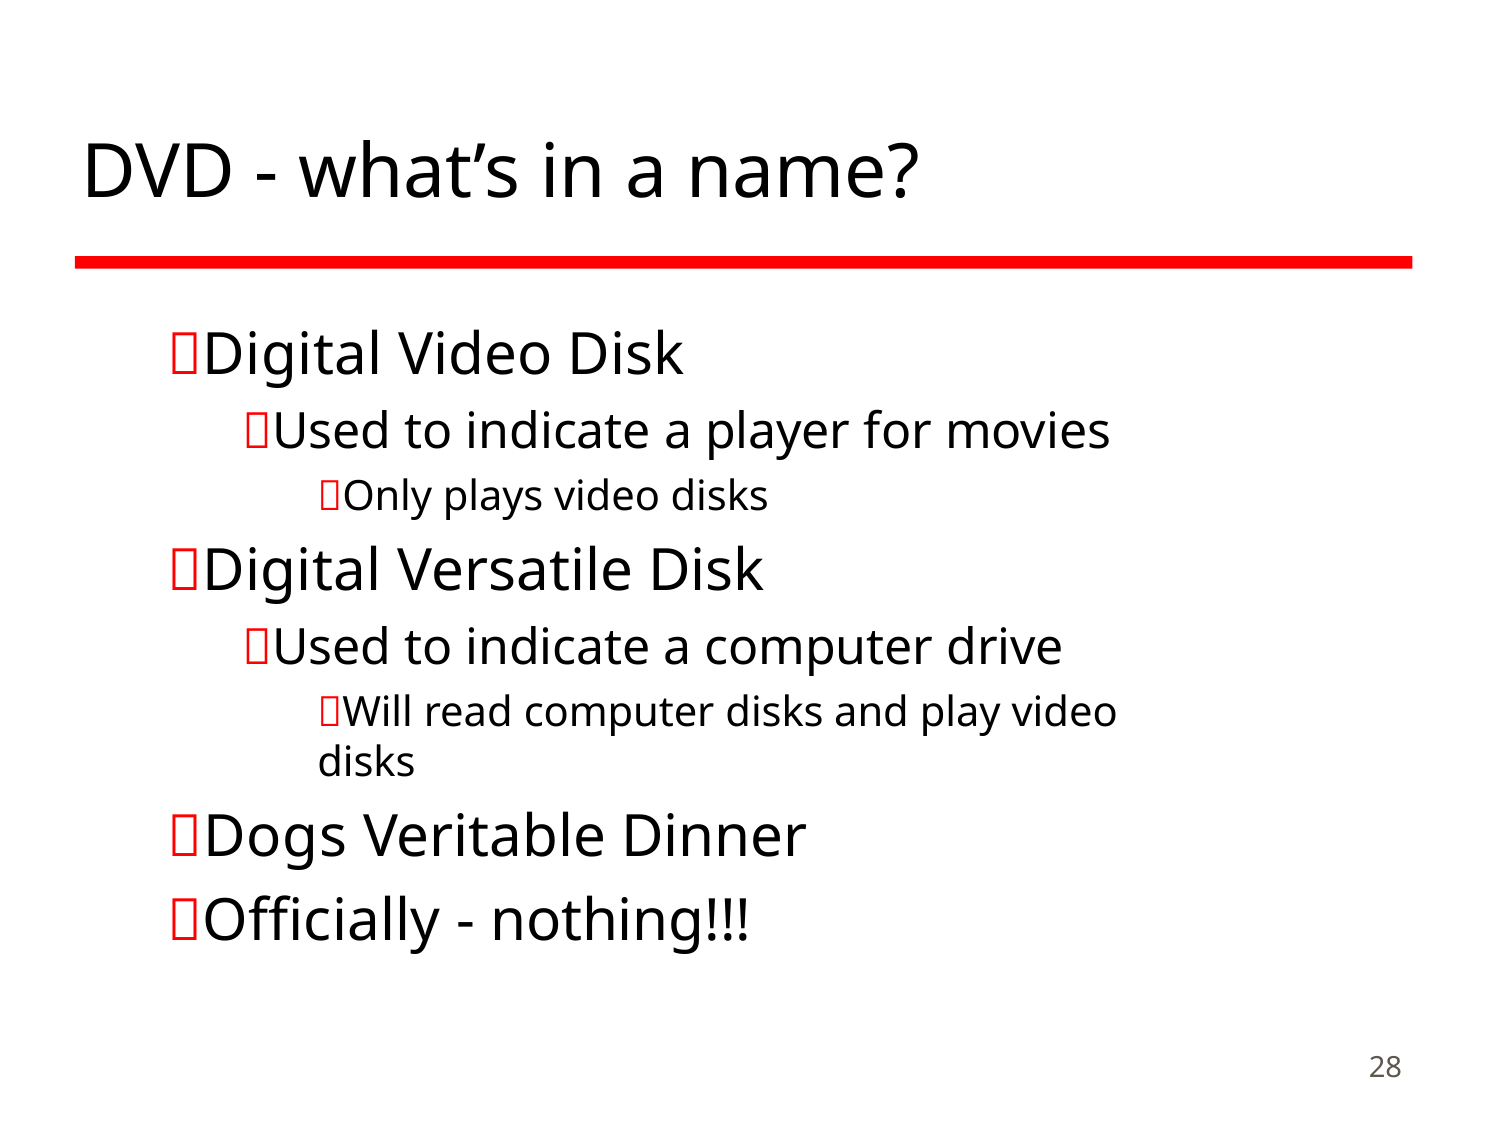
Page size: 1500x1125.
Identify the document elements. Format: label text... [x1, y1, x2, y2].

slide_number 28 [1345, 1054, 1410, 1125]
title DVD - what’s in a name? [79, 120, 1076, 311]
text_box Digital Video Disk Used to indicate a player for movies Only plays video disks Digital Versatile Disk Used to indicate a computer drive Will read computer disks and play video disks Dogs Veritable Dinner Officially - nothing!!! [165, 300, 1200, 953]
